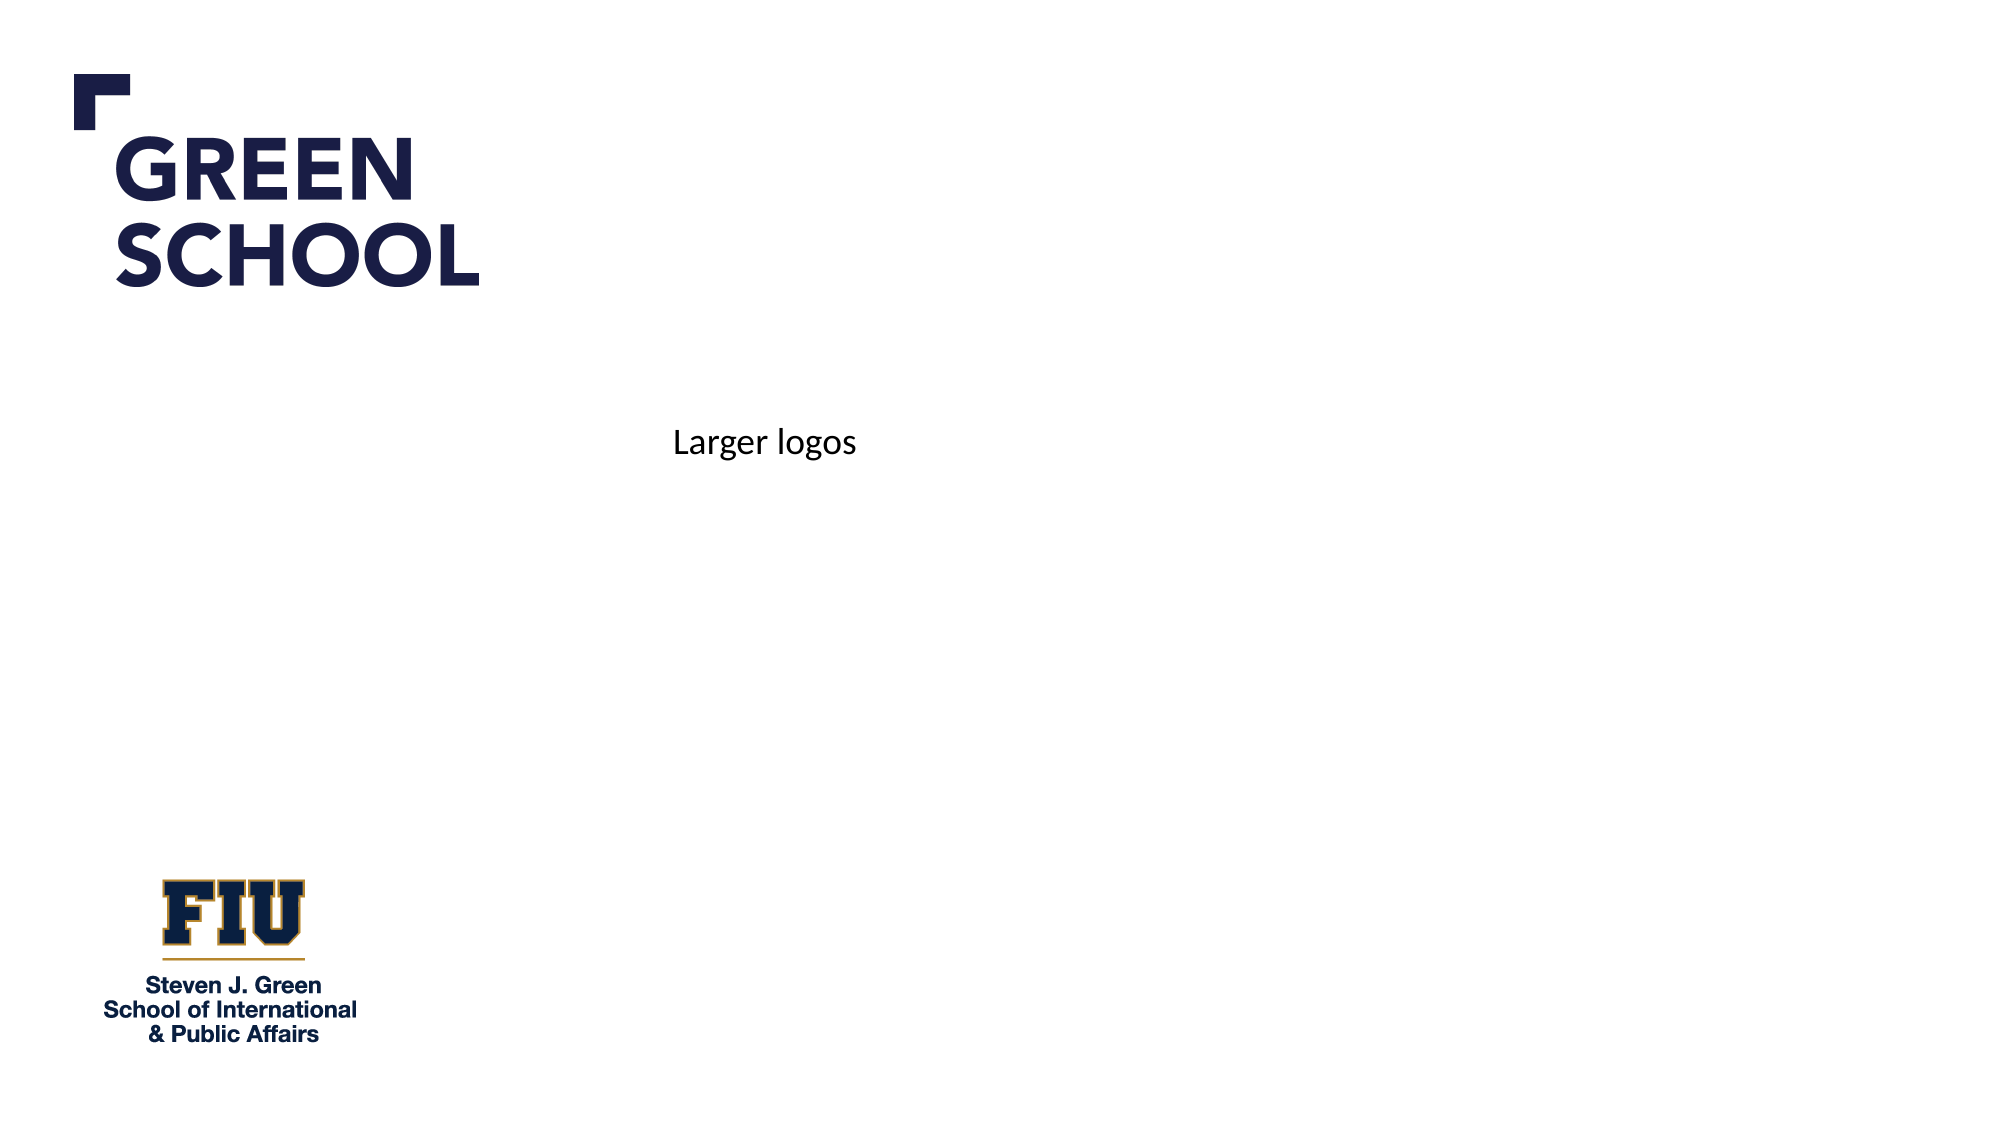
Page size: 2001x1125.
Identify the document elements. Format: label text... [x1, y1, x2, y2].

picture [75, 836, 409, 1093]
text_box Larger logos [658, 409, 1241, 469]
picture [74, 74, 479, 287]
